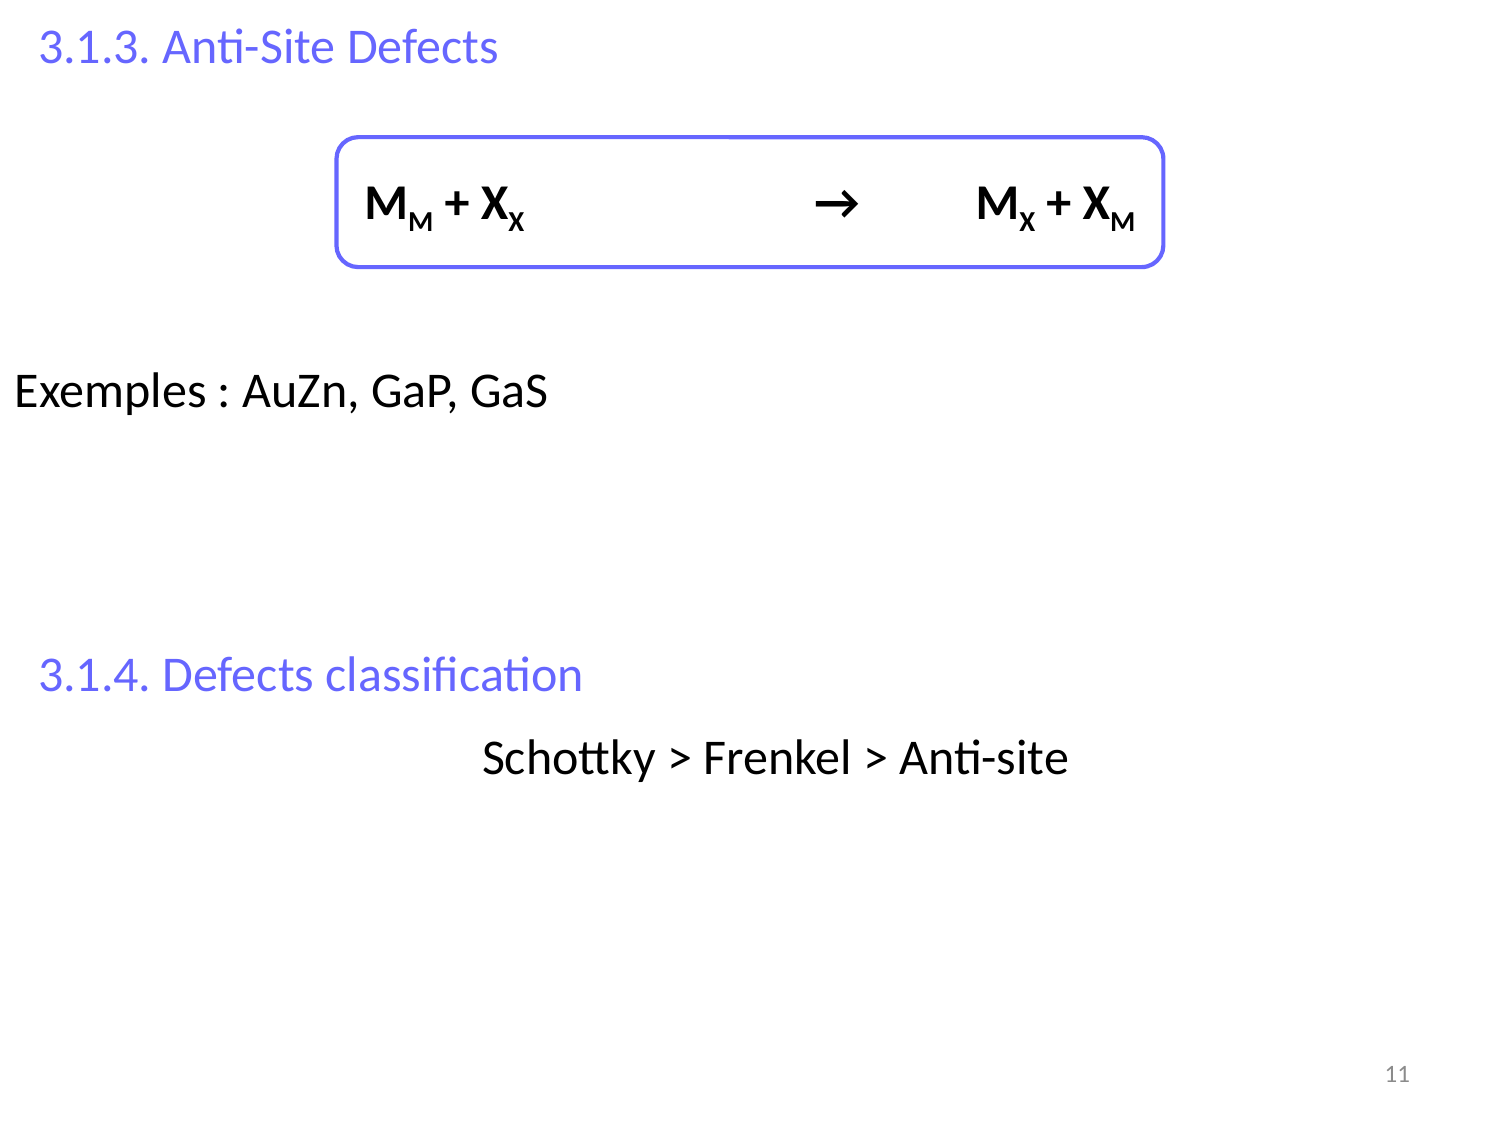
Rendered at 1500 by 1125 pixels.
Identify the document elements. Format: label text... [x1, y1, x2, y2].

slide_number 11 [1074, 1042, 1425, 1103]
text_box 3.1.4. Defects classification [23, 634, 599, 710]
text_box Schottky > Frenkel > Anti-site [25, 656, 1500, 852]
text_box [334, 135, 1166, 270]
text_box 3.1.3. Anti-Site Defects [23, 5, 515, 81]
text_box MM + XX → MX + XM Exemples : AuZn, GaP, GaS [0, 101, 1500, 545]
